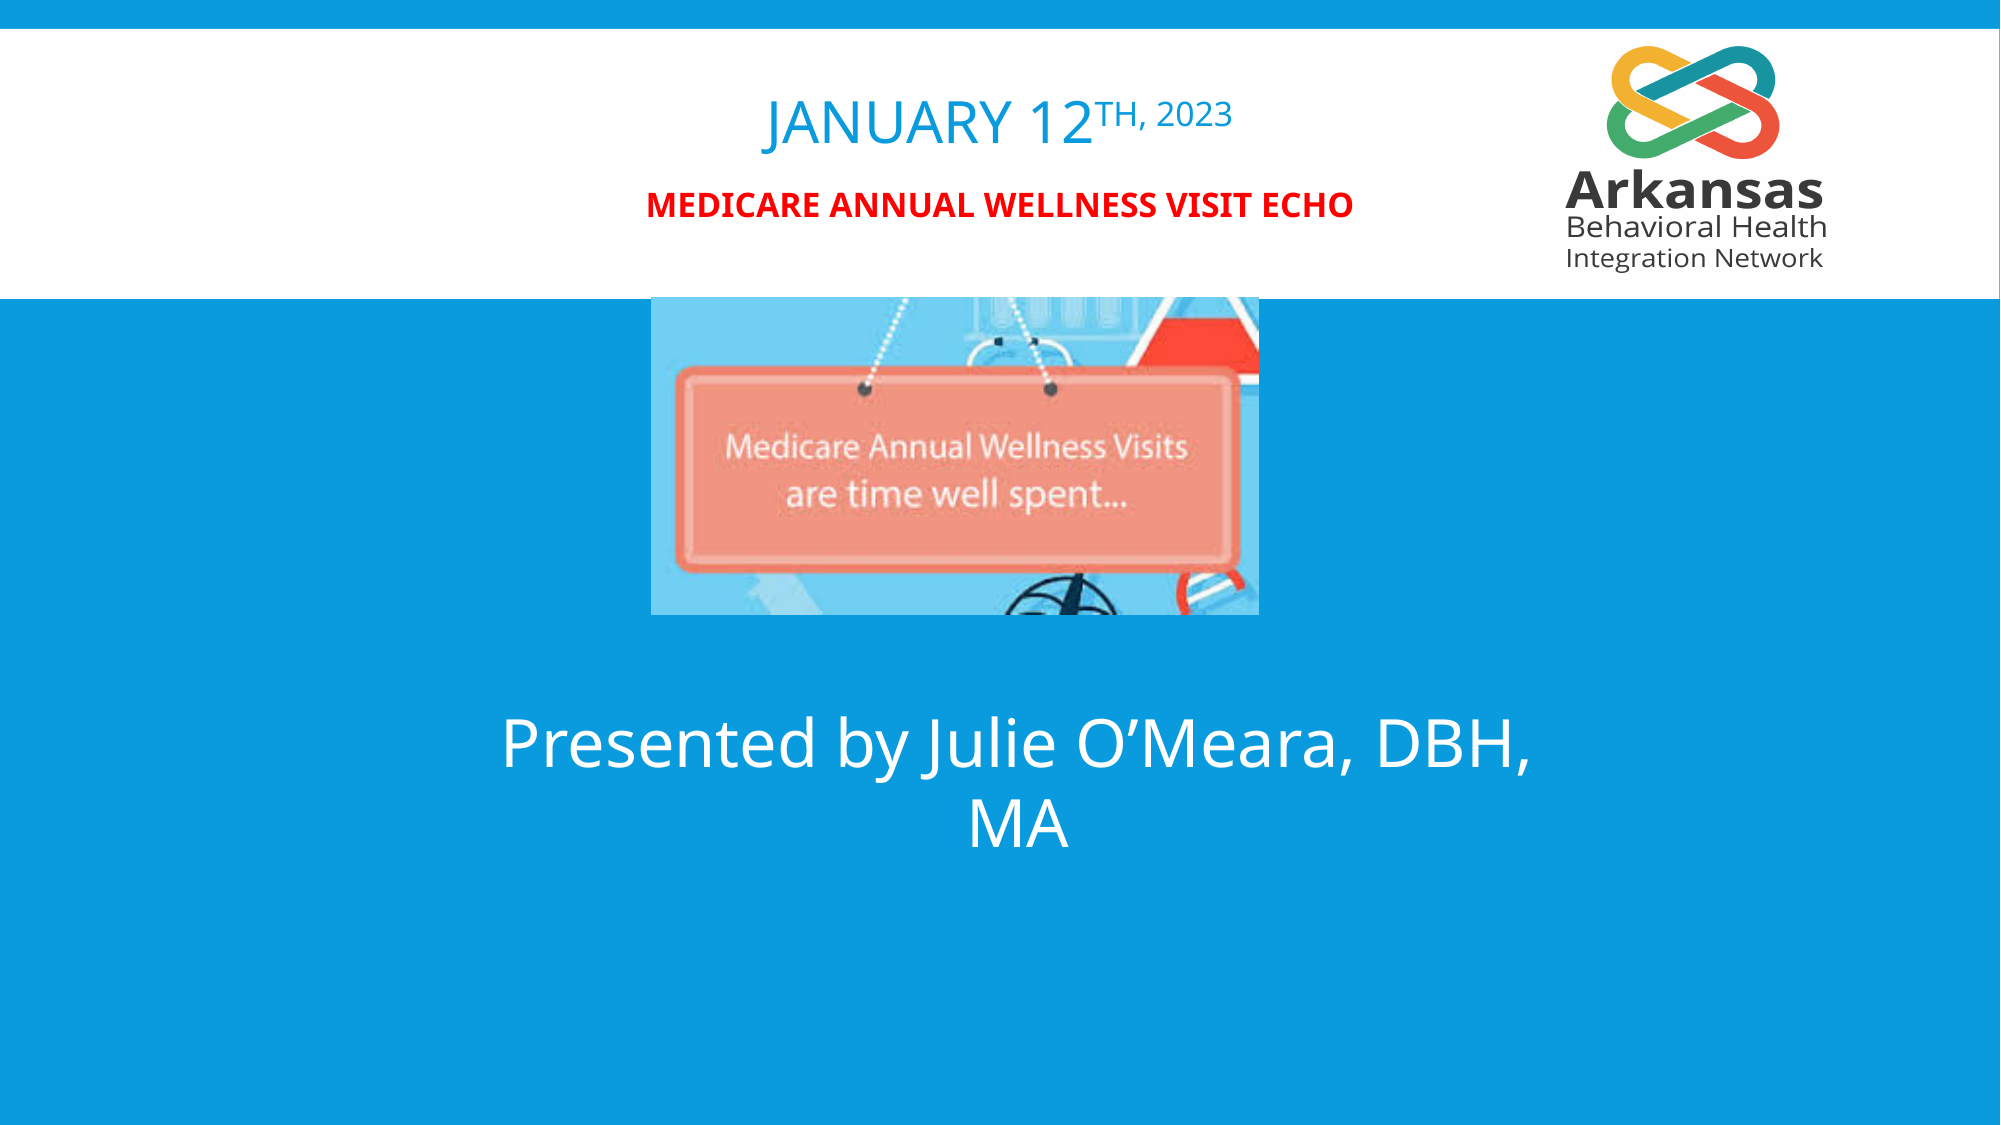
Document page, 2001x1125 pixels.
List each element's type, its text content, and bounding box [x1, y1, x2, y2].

title January 12th, 2023 MEDICARE ANNUAL WELLNESS Visit ECHO [197, 74, 1803, 322]
text_box Presented by Julie O’Meara, DBH, MA [444, 603, 1592, 913]
picture [1565, 46, 1828, 275]
picture [651, 297, 1259, 614]
